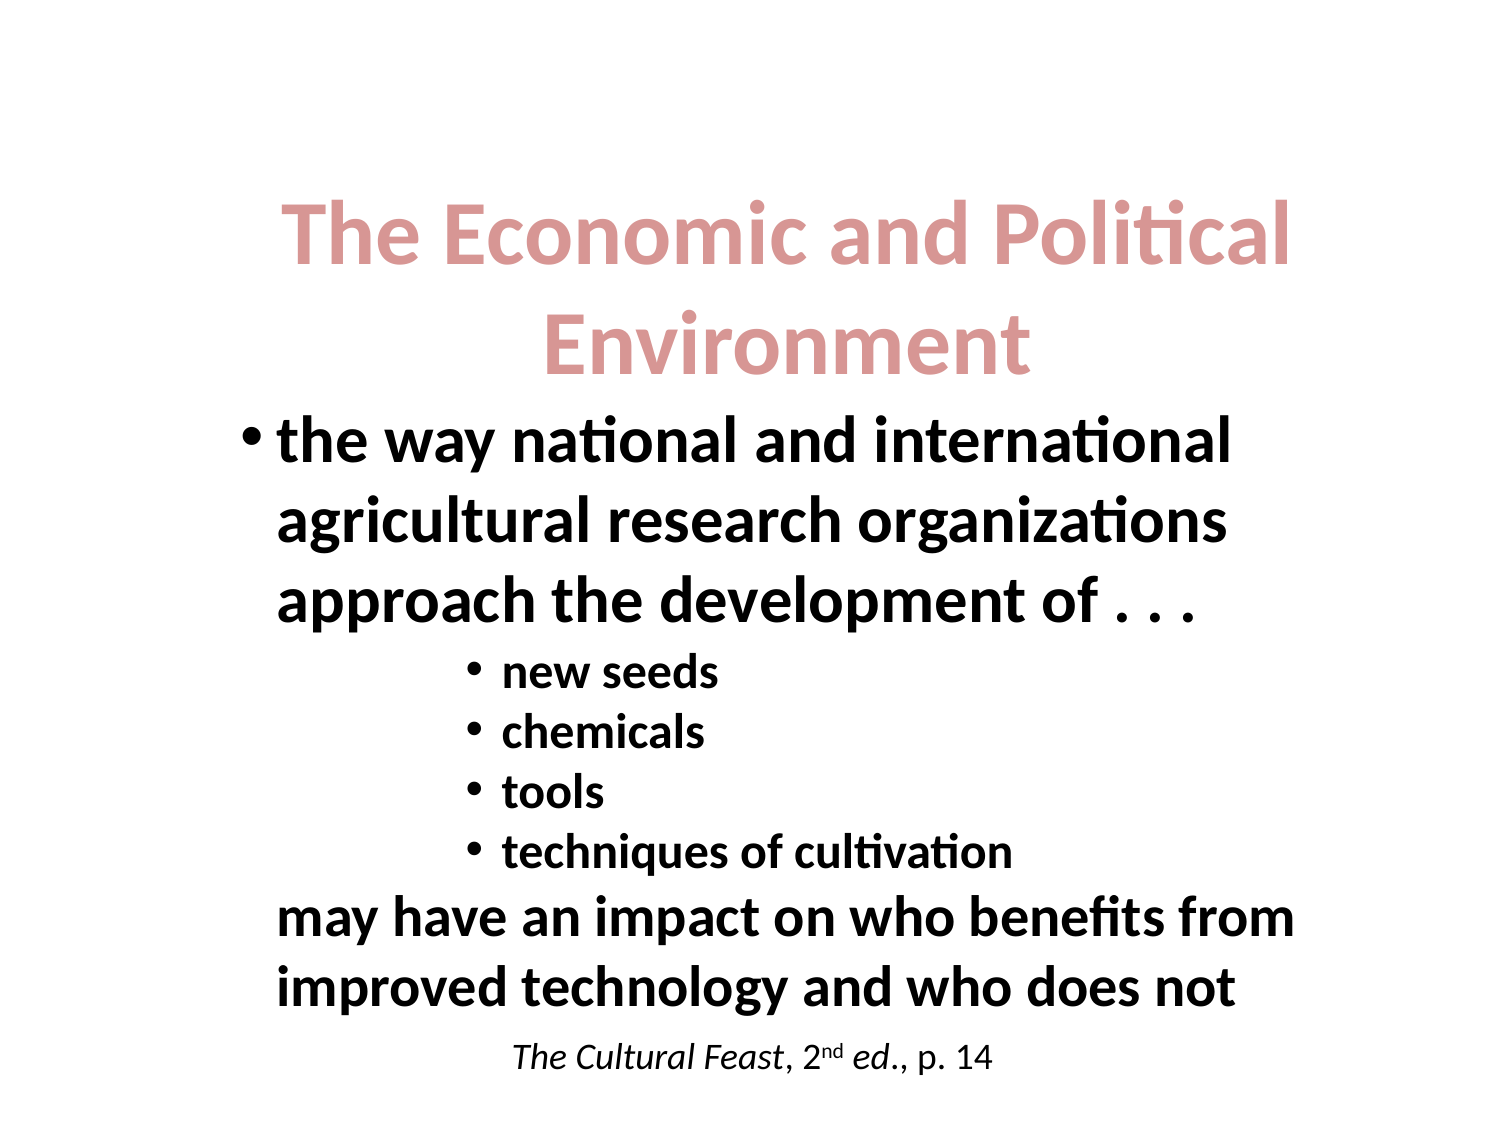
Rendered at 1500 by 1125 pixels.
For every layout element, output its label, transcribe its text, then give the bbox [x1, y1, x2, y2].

text_box The Cultural Feast, 2nd ed., p. 14 [152, 1024, 1353, 1085]
text_box The Economic and Political Environment the way national and international agricultural research organizations approach the development of . . . new seeds chemicals tools techniques of cultivation may have an impact on who benefits from improved technology and who does not [149, 165, 1350, 1026]
